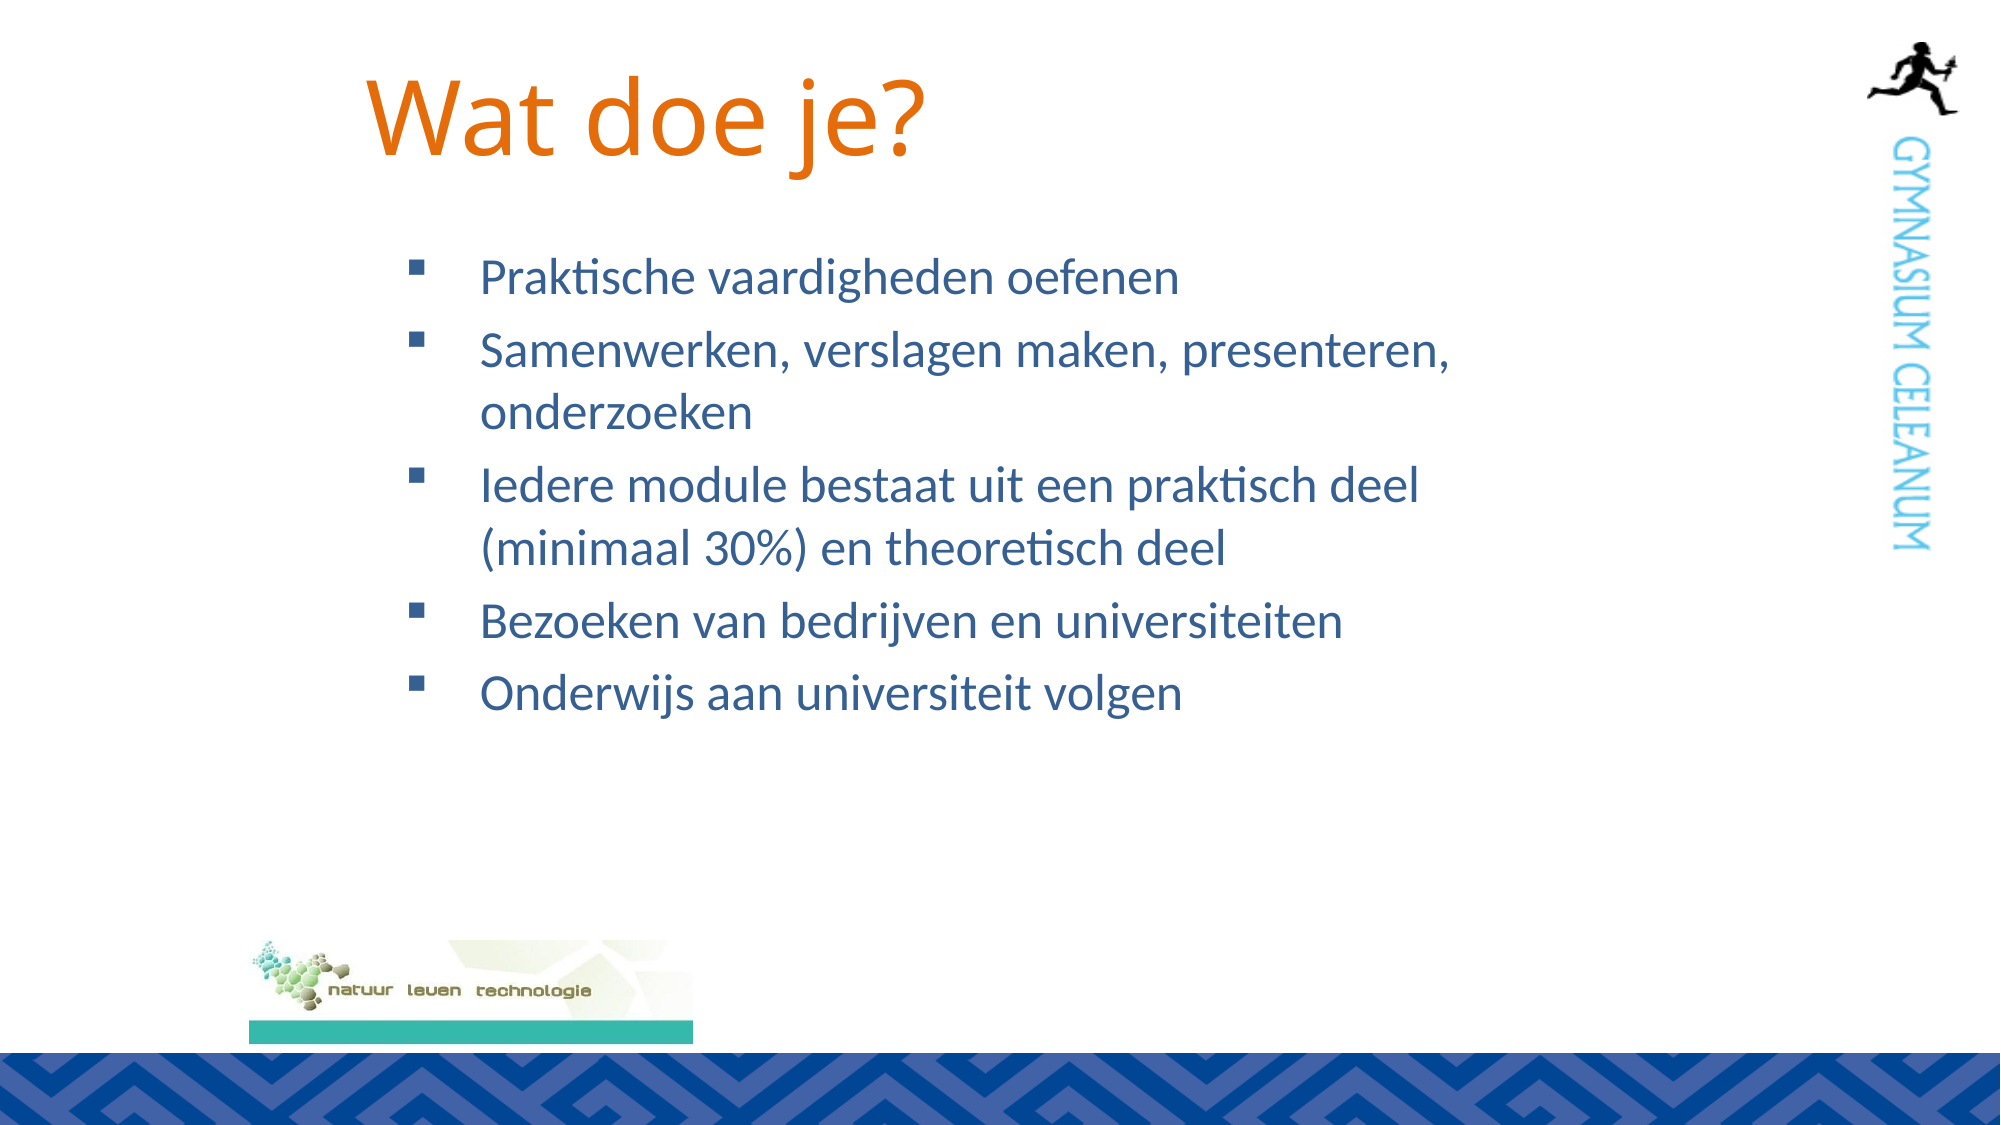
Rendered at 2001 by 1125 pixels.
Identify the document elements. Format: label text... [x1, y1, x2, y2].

picture [249, 940, 694, 1046]
title Wat doe je? [350, 42, 1567, 185]
subtitle Praktische vaardigheden oefenen Samenwerken, verslagen maken, presenteren, onderzoeken Iedere module bestaat uit een praktisch deel (minimaal 30%) en theoretisch deel Bezoeken van bedrijven en universiteiten Onderwijs aan universiteit volgen [314, 234, 1638, 944]
picture [0, 1053, 2000, 1125]
picture [1867, 42, 1960, 551]
